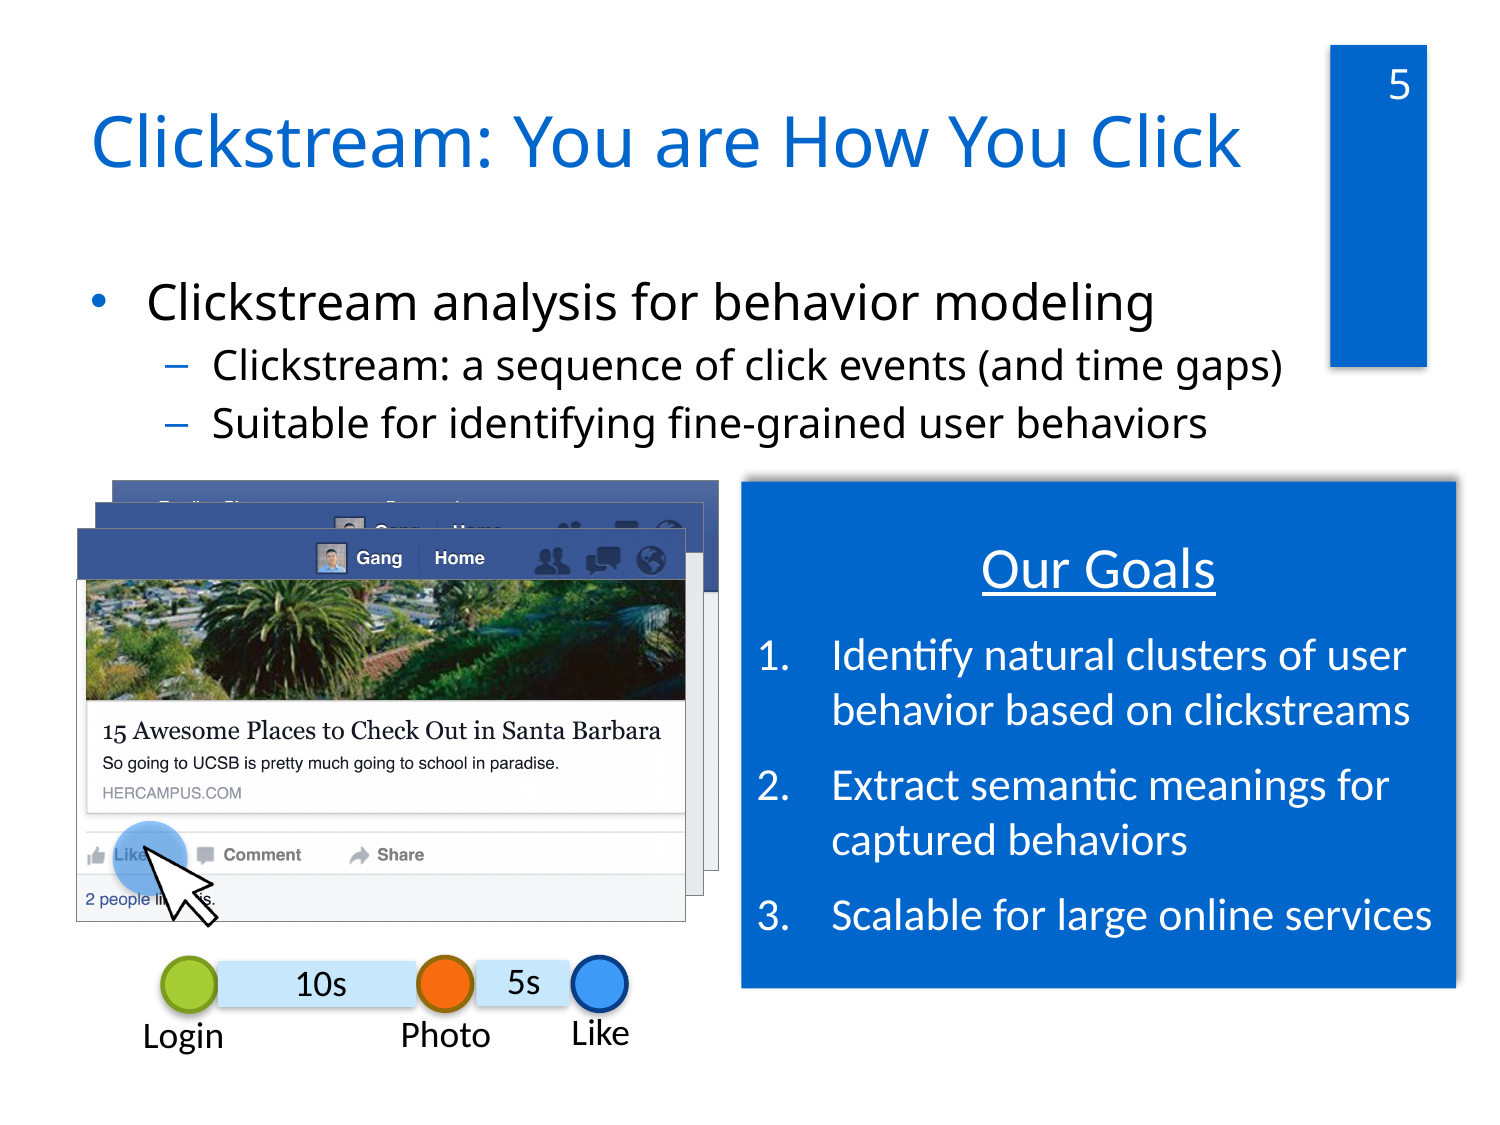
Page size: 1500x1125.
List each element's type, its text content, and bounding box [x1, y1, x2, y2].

picture [137, 842, 221, 931]
text_box Login [128, 1003, 240, 1064]
text_box Photo [385, 1002, 507, 1063]
title Clickstream: You are How You Click [75, 45, 1325, 233]
text_box [161, 957, 211, 1003]
slide_number 4 [1076, 56, 1427, 117]
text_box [217, 950, 417, 1013]
list Clickstream analysis for behavior modeling Clickstream: a sequence of click events (and time gaps) Suitable for identifying fine-grained user behaviors [75, 262, 1477, 663]
text_box [422, 956, 470, 1002]
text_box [94, 501, 704, 897]
picture [112, 480, 719, 871]
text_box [476, 949, 570, 1011]
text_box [76, 528, 686, 922]
text_box Our Goals Identify natural clusters of user behavior based on clickstreams Extract semantic meanings for captured behaviors Scalable for large online services [741, 481, 1457, 989]
text_box Like [556, 1000, 646, 1061]
text_box [574, 956, 628, 1000]
